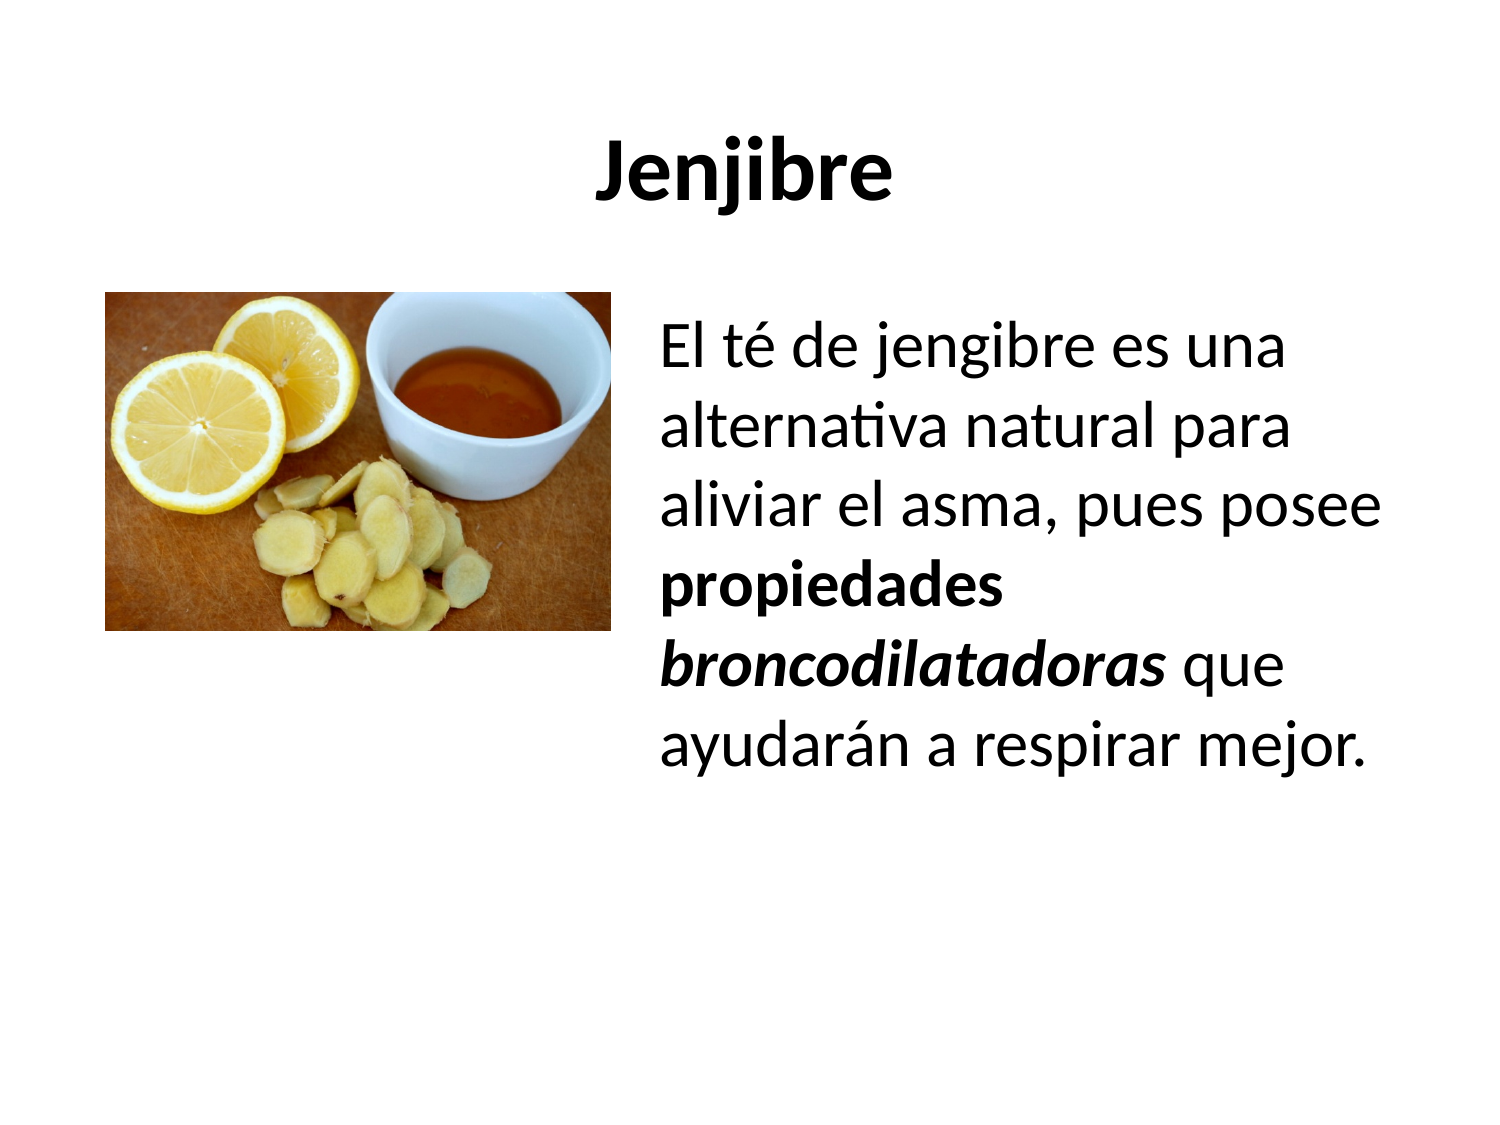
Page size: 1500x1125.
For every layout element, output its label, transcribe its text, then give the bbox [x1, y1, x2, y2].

text_box El té de jengibre es una alternativa natural para aliviar el asma, pues posee propiedades broncodilatadoras que ayudarán a respirar mejor. [644, 292, 1425, 746]
picture [105, 292, 611, 632]
text_box Jenjibre [70, 70, 1421, 258]
